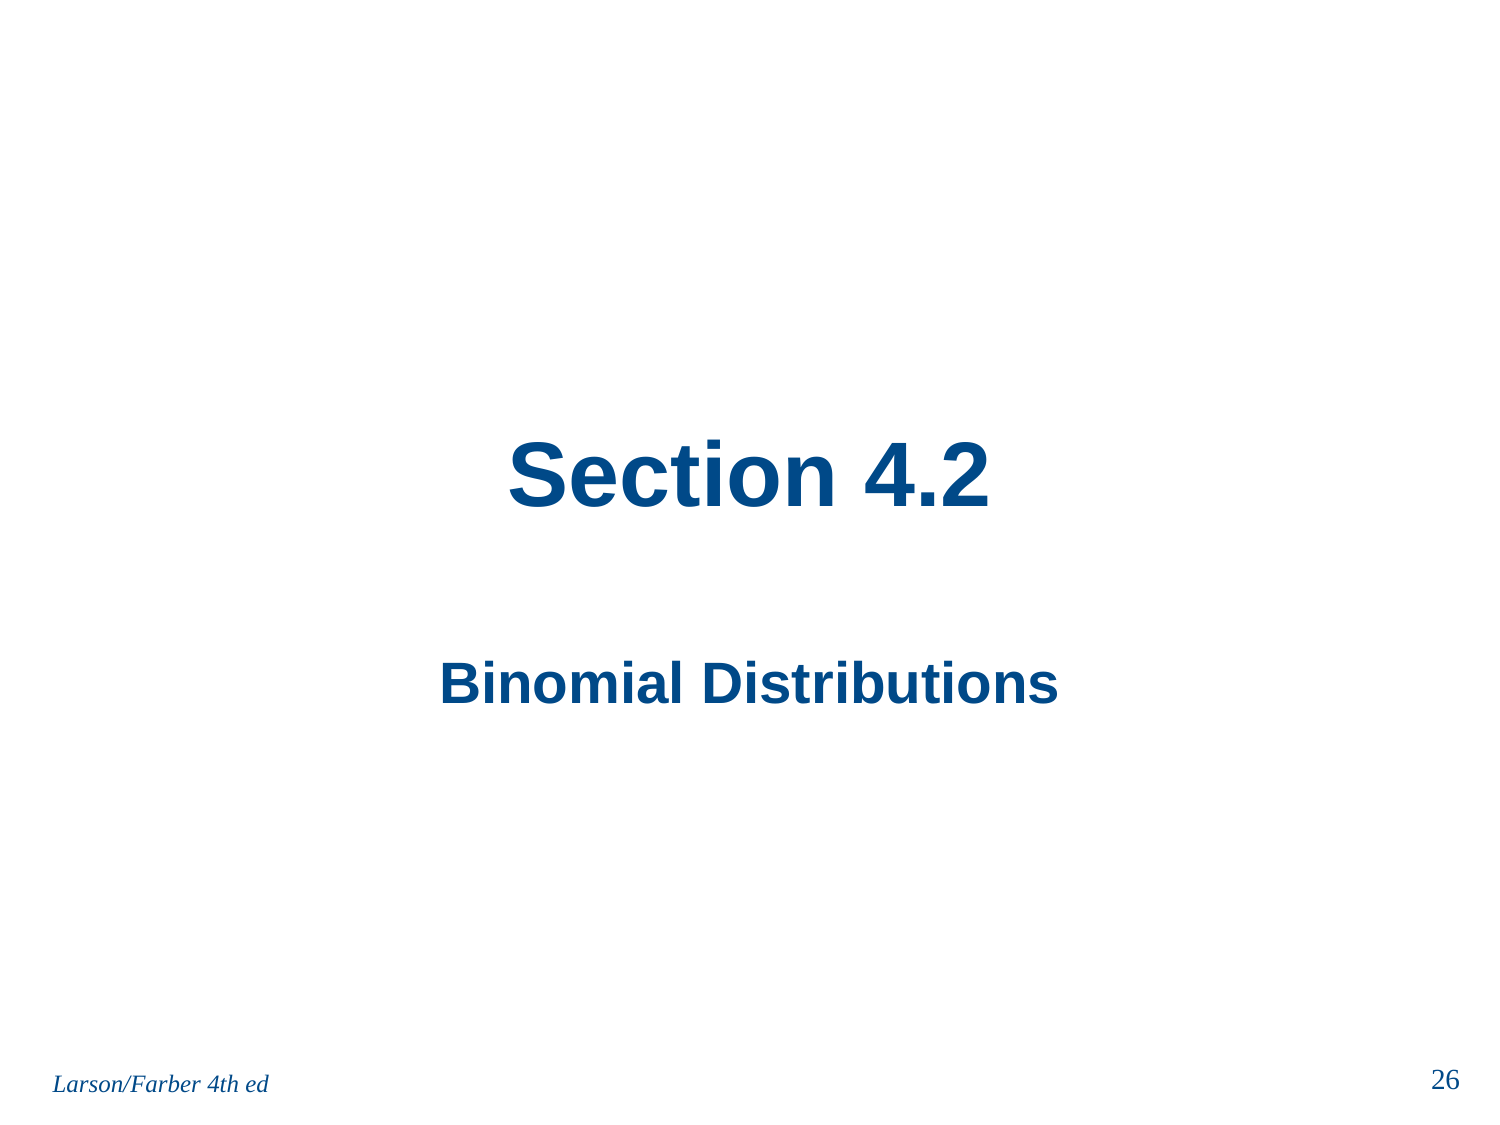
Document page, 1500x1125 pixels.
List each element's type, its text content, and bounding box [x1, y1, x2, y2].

slide_number 26 [1125, 1052, 1475, 1113]
title Section 4.2 [112, 349, 1388, 591]
subtitle Binomial Distributions [224, 637, 1276, 926]
footer Larson/Farber 4th ed [37, 1052, 513, 1113]
